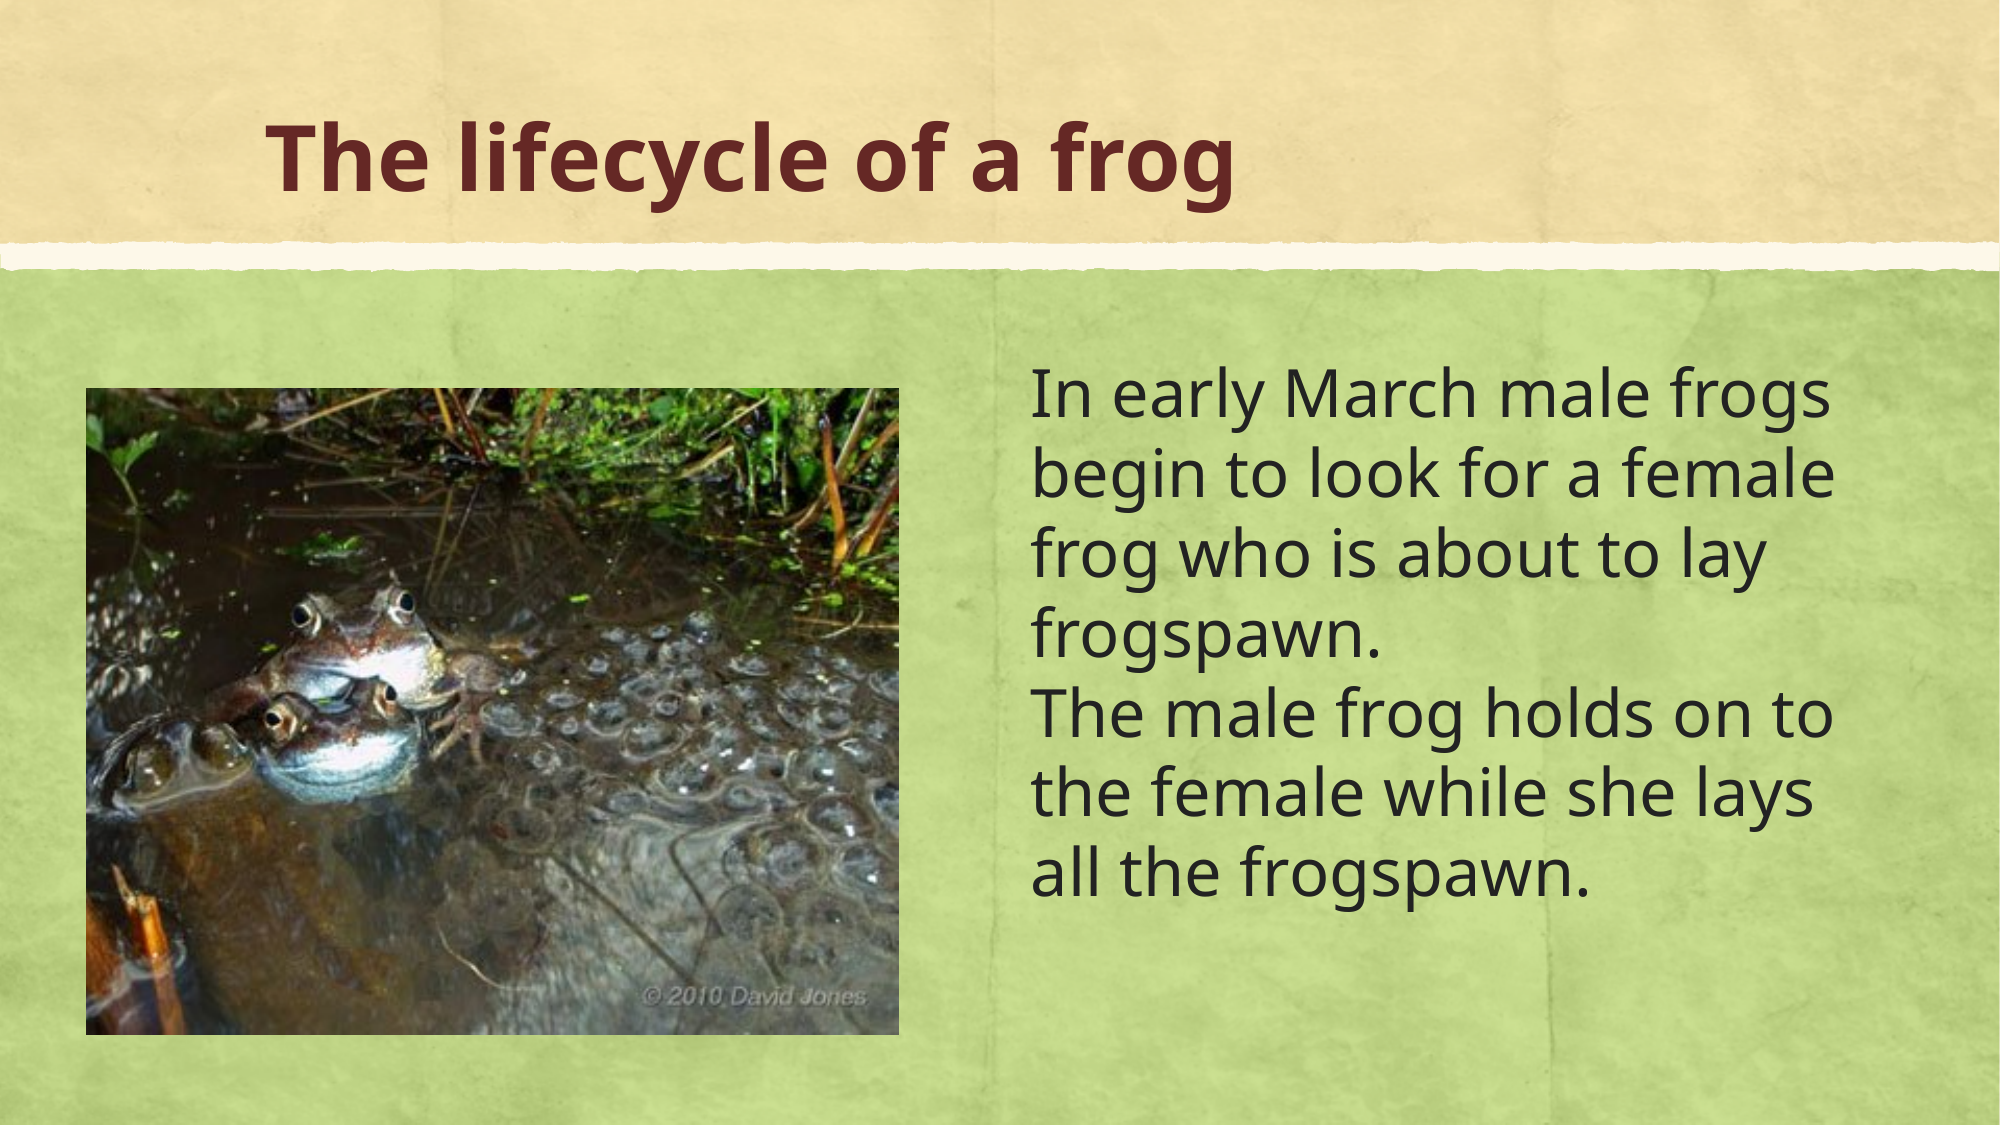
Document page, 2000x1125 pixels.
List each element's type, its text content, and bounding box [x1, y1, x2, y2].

picture [86, 388, 899, 1035]
title The lifecycle of a frog [249, 31, 1750, 219]
text_box In early March male frogs begin to look for a female frog who is about to lay frogspawn. The male frog holds on to the female while she lays all the frogspawn. [1015, 342, 1914, 918]
